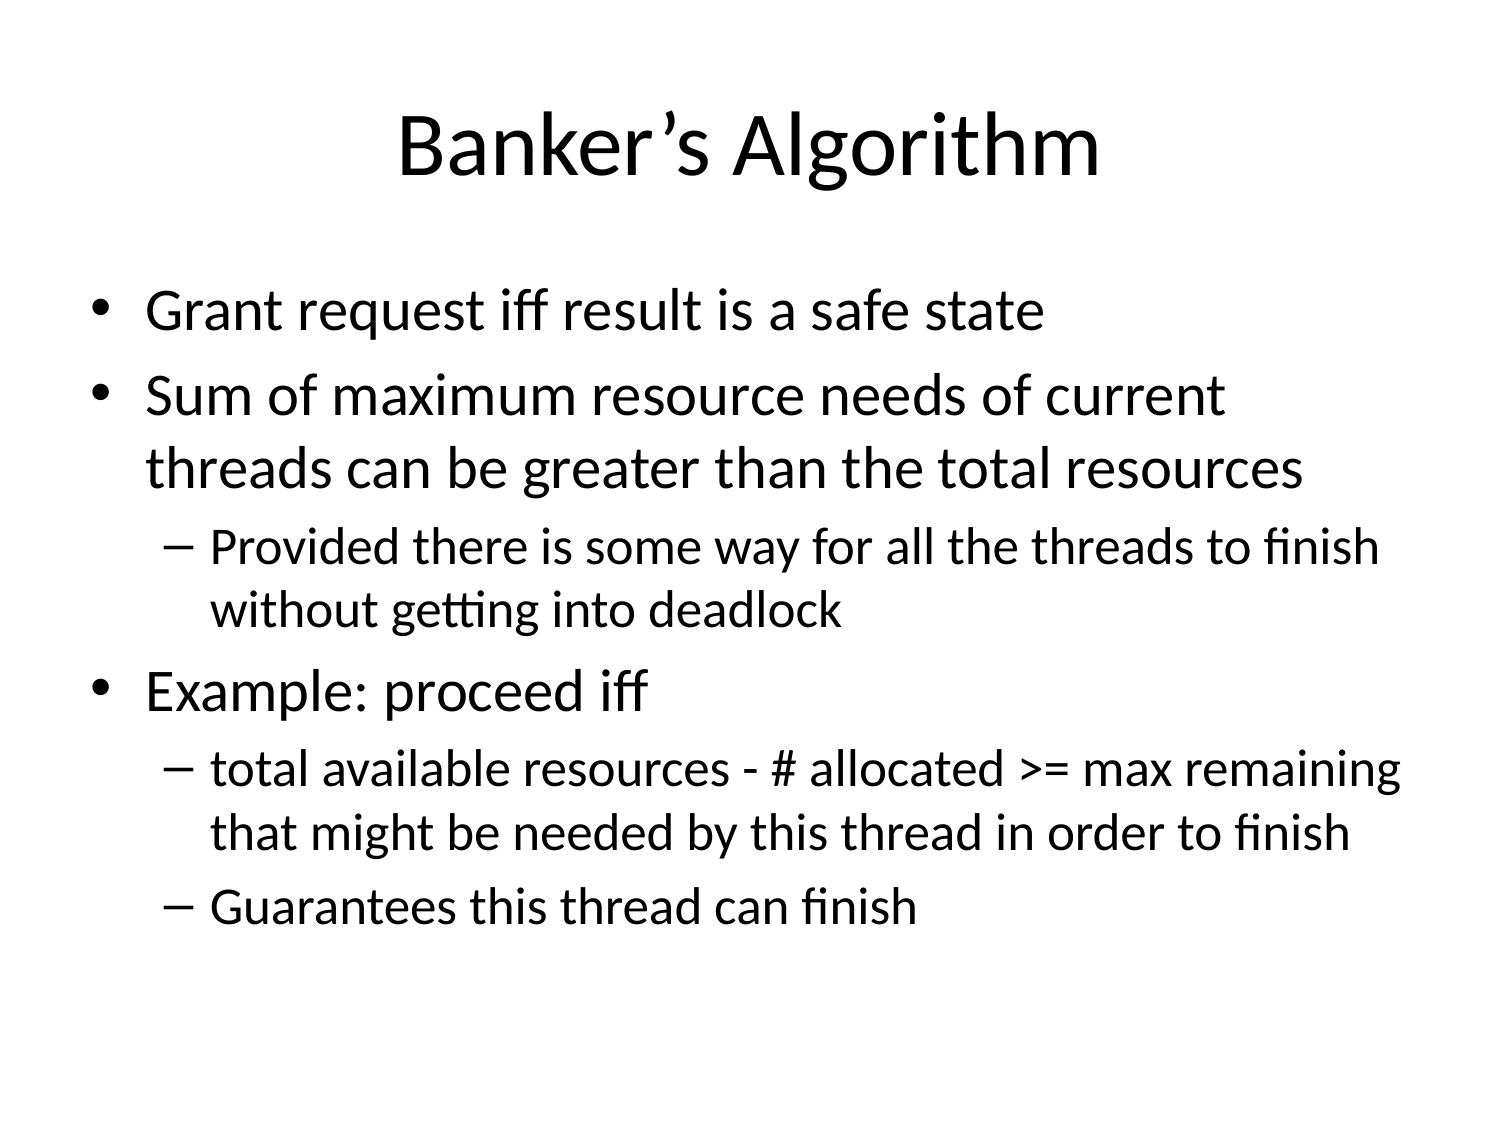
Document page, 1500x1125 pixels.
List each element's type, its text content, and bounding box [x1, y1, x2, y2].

title Banker’s Algorithm [75, 45, 1425, 233]
list Grant request iff result is a safe state Sum of maximum resource needs of current threads can be greater than the total resources Provided there is some way for all the threads to finish without getting into deadlock Example: proceed iff total available resources - # allocated >= max remaining that might be needed by this thread in order to finish Guarantees this thread can finish [75, 262, 1425, 1005]
